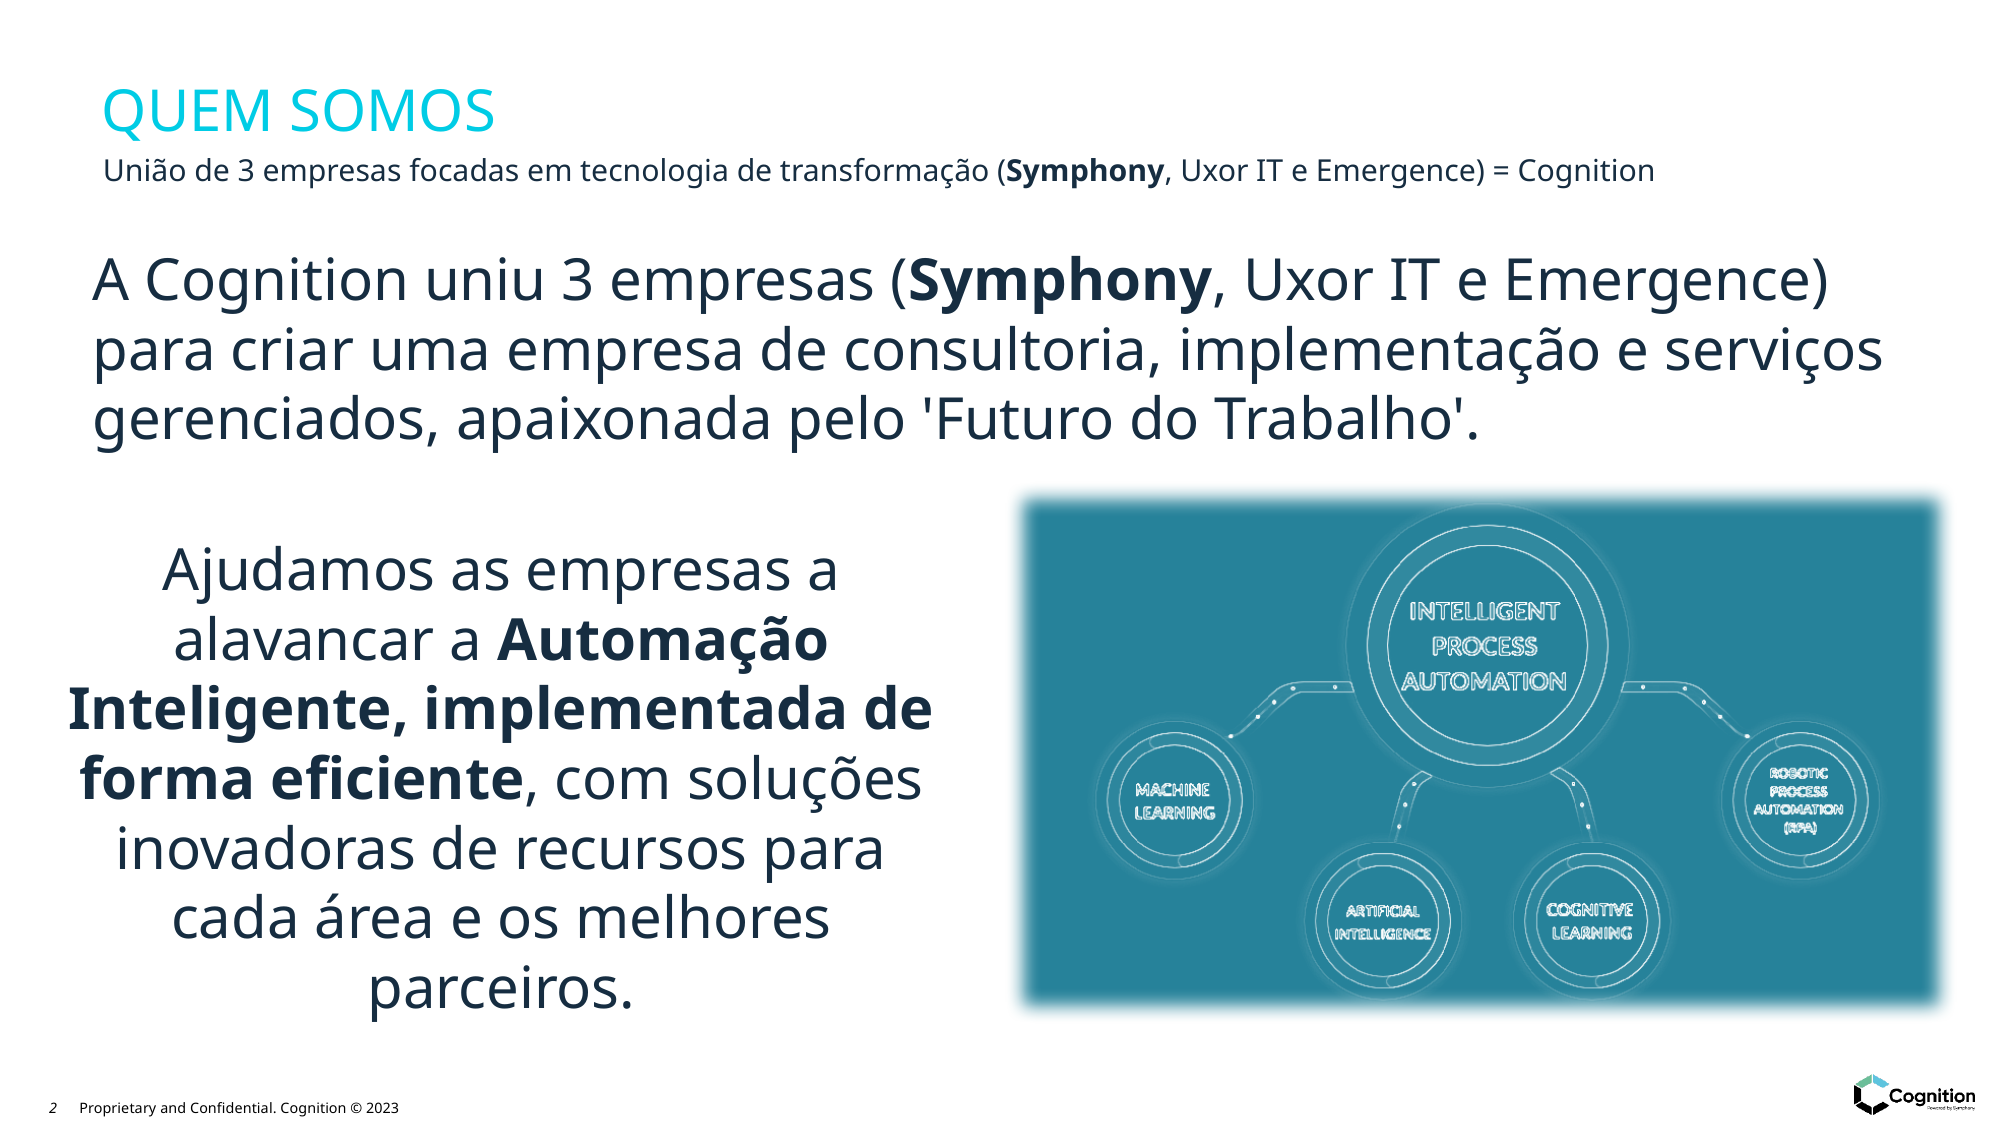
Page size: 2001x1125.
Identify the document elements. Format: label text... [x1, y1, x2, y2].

list União de 3 empresas focadas em tecnologia de transformação (Symphony, Uxor IT e Emergence) = Cognition [102, 151, 1889, 211]
picture [1854, 1074, 1975, 1115]
title QUEM SOMOS [101, 64, 1888, 144]
text_box [45, 144, 1244, 253]
text_box A Cognition uniu 3 empresas (Symphony, Uxor IT e Emergence) para criar uma empresa de consultoria, implementação e serviços gerenciados, apaixonada pelo 'Futuro do Trabalho'. [77, 234, 1957, 459]
text_box Ajudamos as empresas a alavancar a Automação Inteligente, implementada de forma eficiente, com soluções inovadoras de recursos para cada área e os melhores parceiros. [43, 525, 959, 1028]
picture [1005, 481, 1957, 1024]
